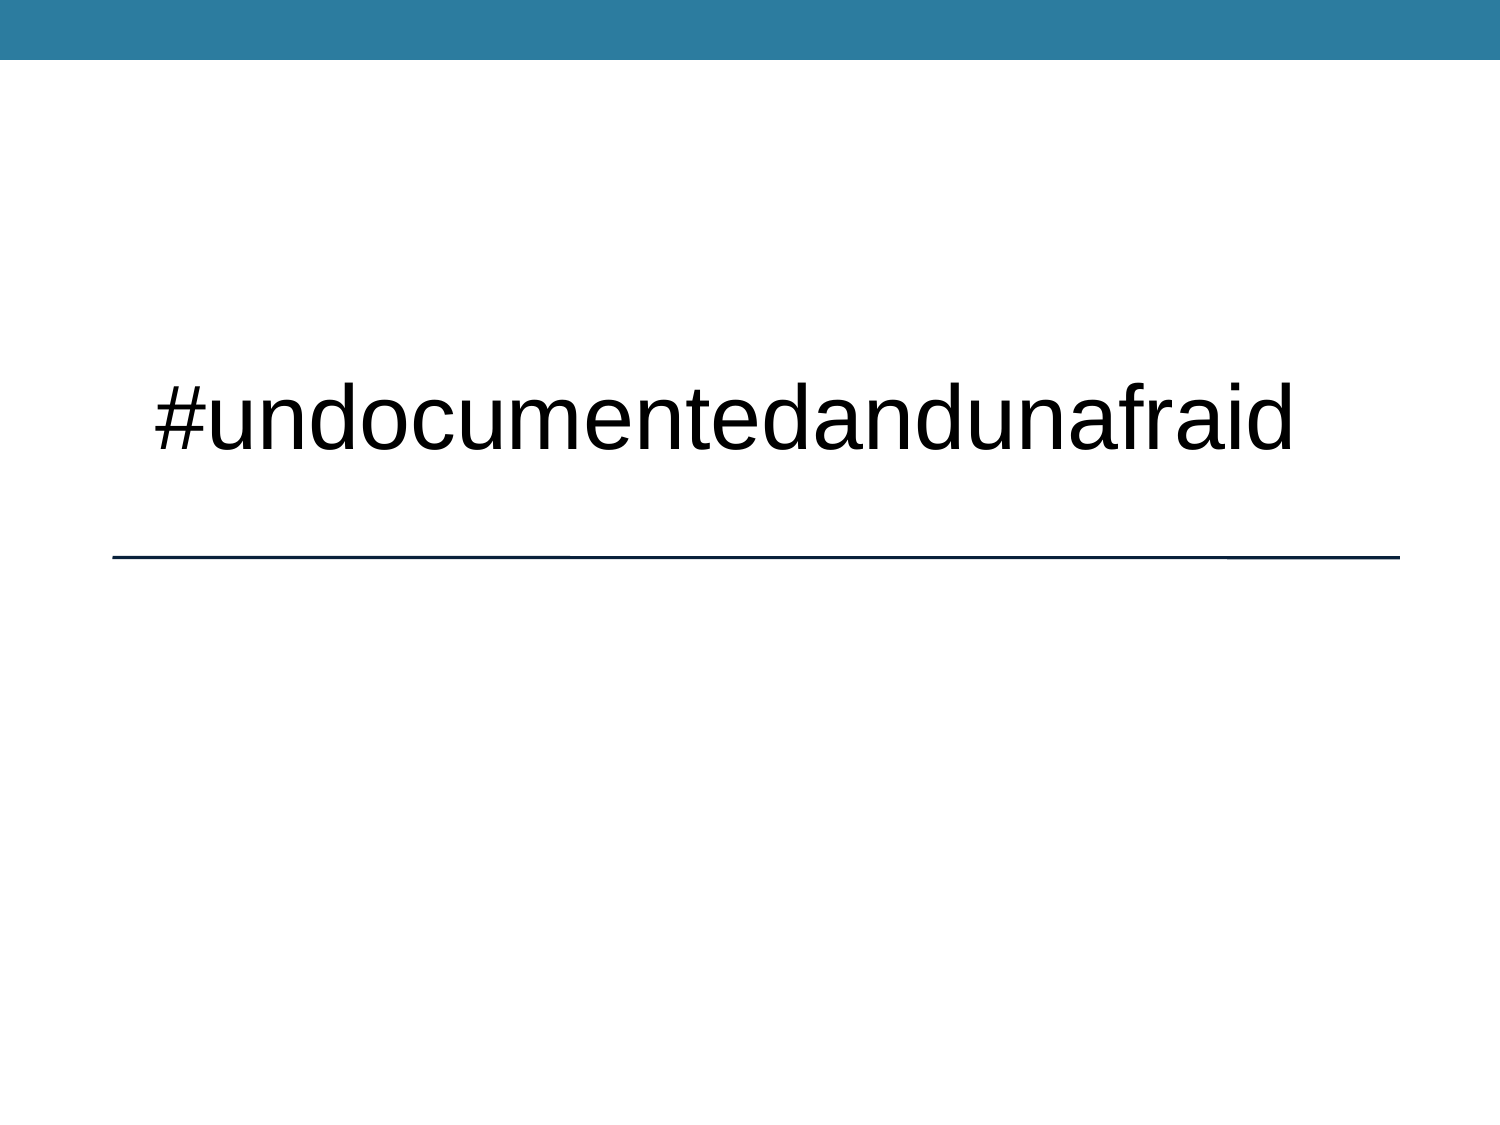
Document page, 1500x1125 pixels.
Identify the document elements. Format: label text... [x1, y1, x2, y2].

text_box #undocumentedandunafraid [140, 350, 1313, 475]
